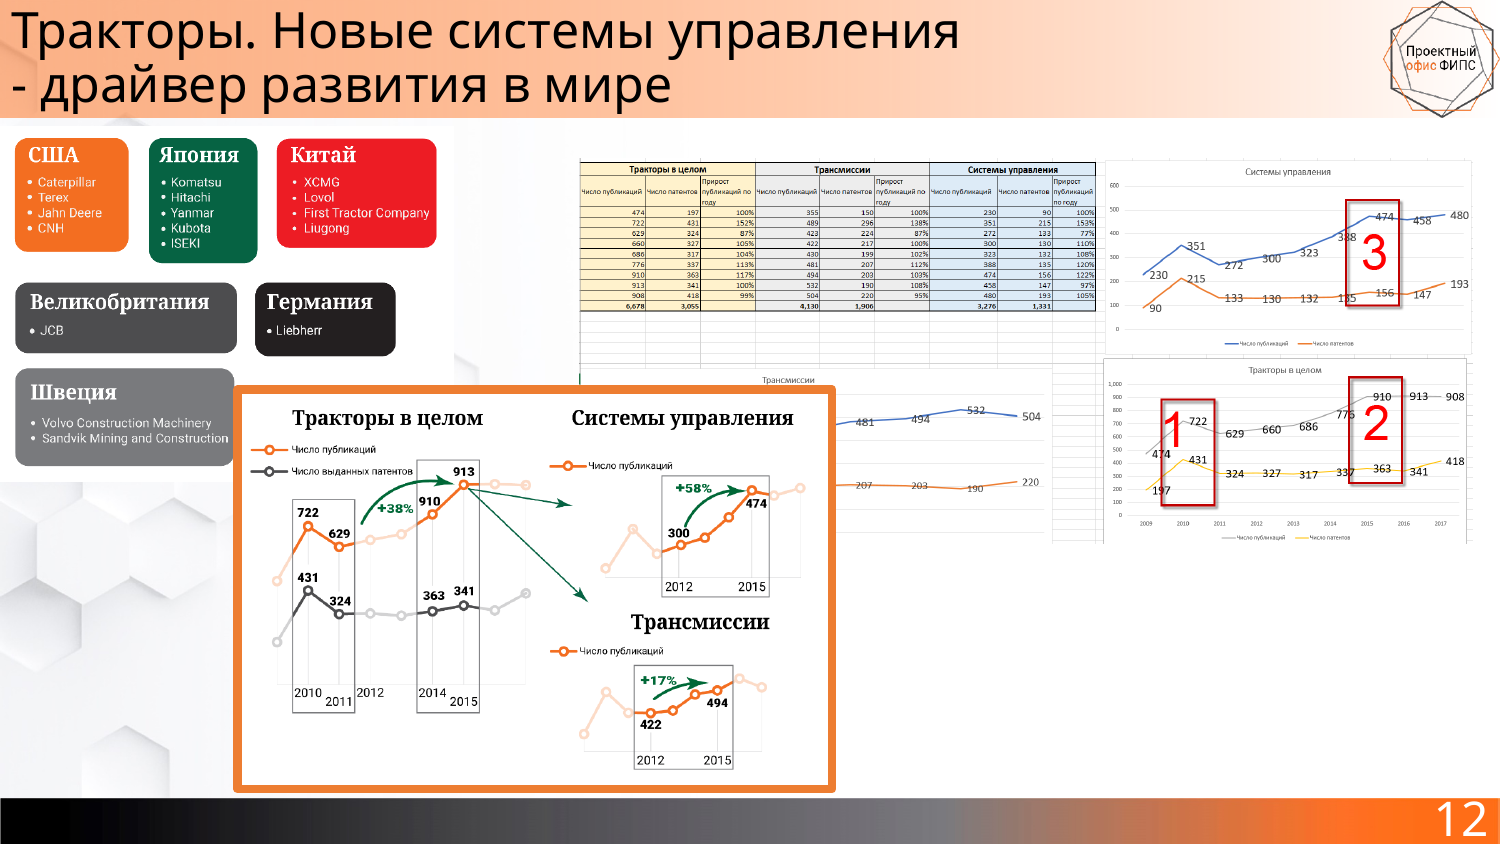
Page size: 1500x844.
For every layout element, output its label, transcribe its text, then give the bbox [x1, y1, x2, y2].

picture [0, 118, 1473, 844]
slide_number 12 [1134, 798, 1500, 844]
title Тракторы. Новые системы управления - драйвер развития в мире [0, 0, 1383, 118]
picture [1383, 0, 1500, 118]
